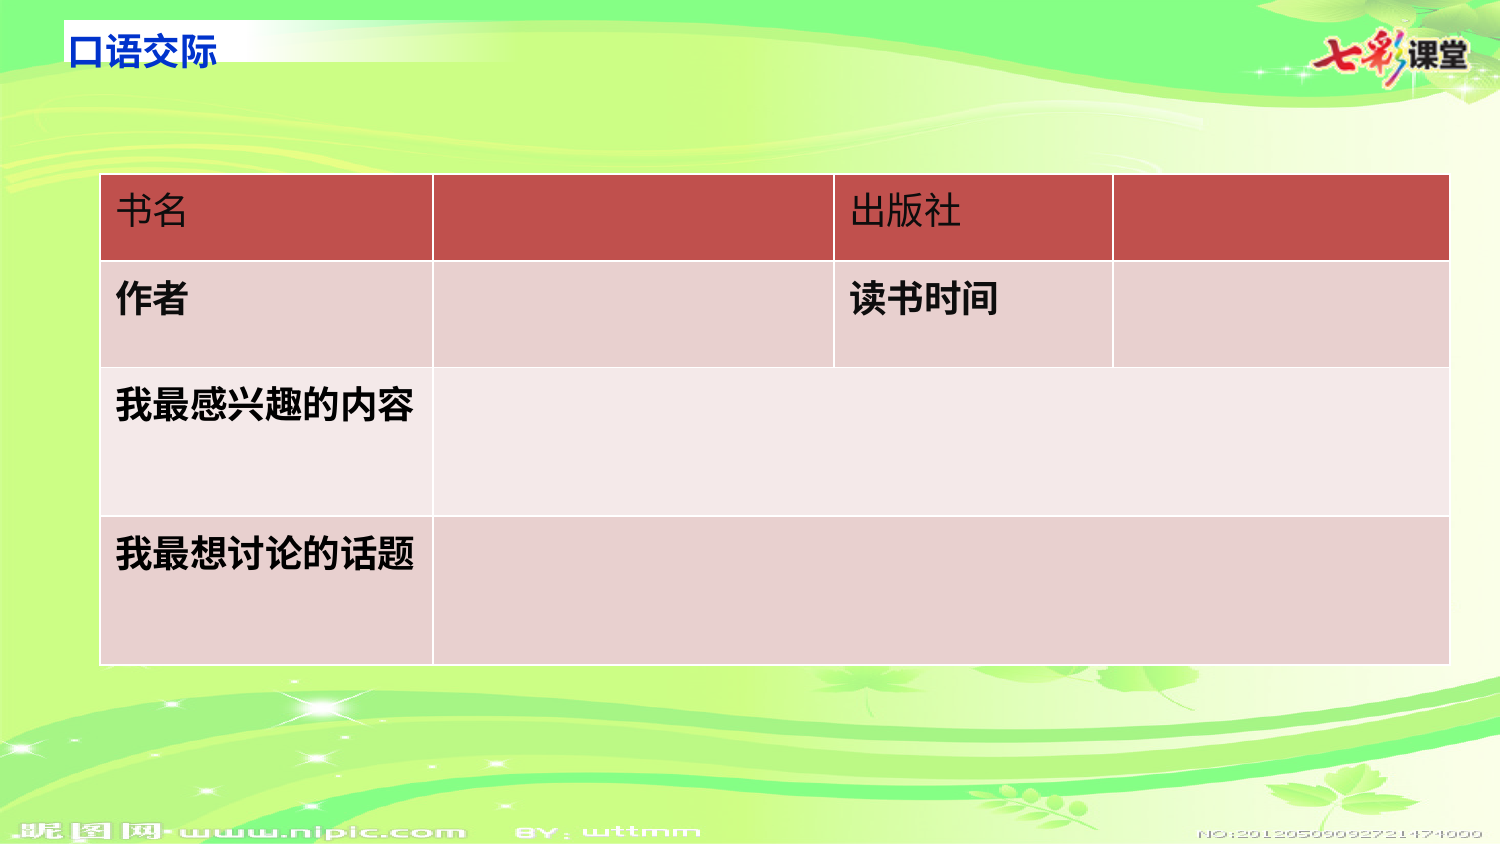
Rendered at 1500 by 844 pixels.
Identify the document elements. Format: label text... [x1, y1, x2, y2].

table_header [1114, 175, 1449, 260]
table_cell [434, 368, 1449, 515]
table_cell 我最想讨论的话题 [101, 517, 432, 664]
table_header [434, 175, 833, 260]
table_cell 我最感兴趣的内容 [101, 368, 432, 515]
table_cell 作者 [101, 262, 432, 367]
table_cell 读书时间 [835, 262, 1112, 367]
table_cell [434, 517, 1449, 664]
table_header 书名 [101, 175, 432, 260]
table_header 出版社 [835, 175, 1112, 260]
table_cell [1114, 262, 1449, 367]
table_cell [434, 262, 833, 367]
text_box 口语交际 [53, 20, 1176, 80]
picture [1307, 14, 1477, 95]
